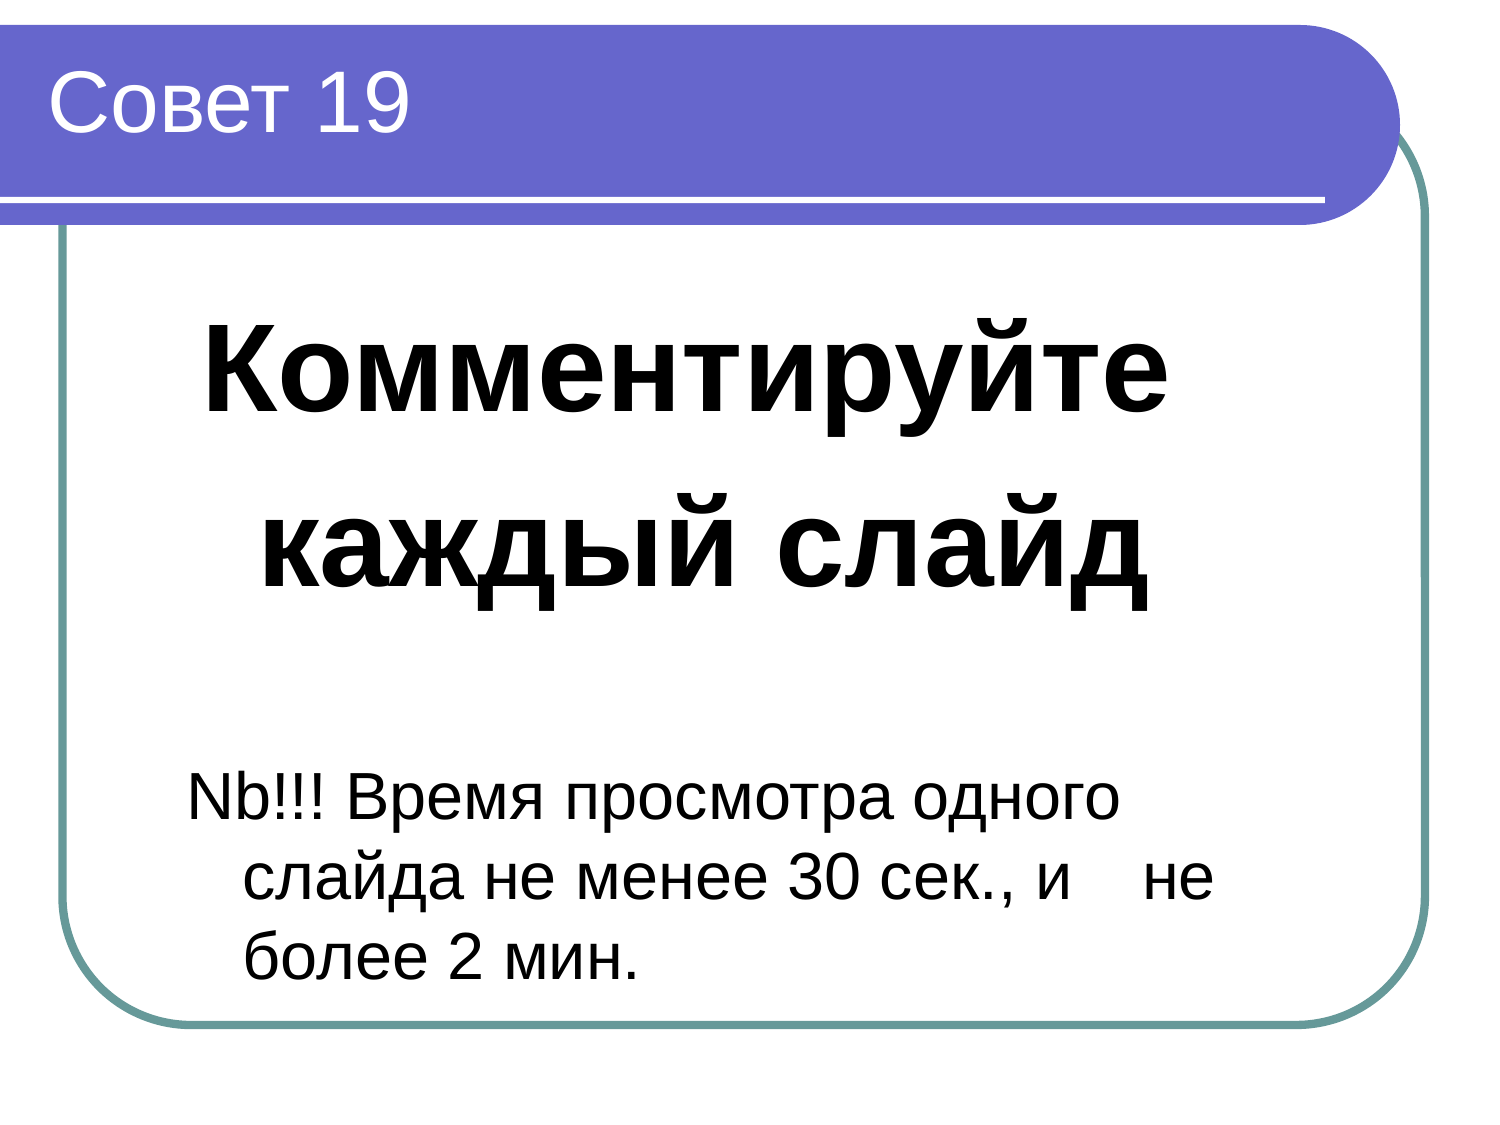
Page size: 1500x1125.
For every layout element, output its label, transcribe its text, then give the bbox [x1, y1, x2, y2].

list Комментируйте каждый слайд Nb!!! Время просмотра одного слайда не менее 30 сек., и не более 2 мин. [170, 278, 1238, 677]
title Совет 19 [31, 37, 1348, 188]
